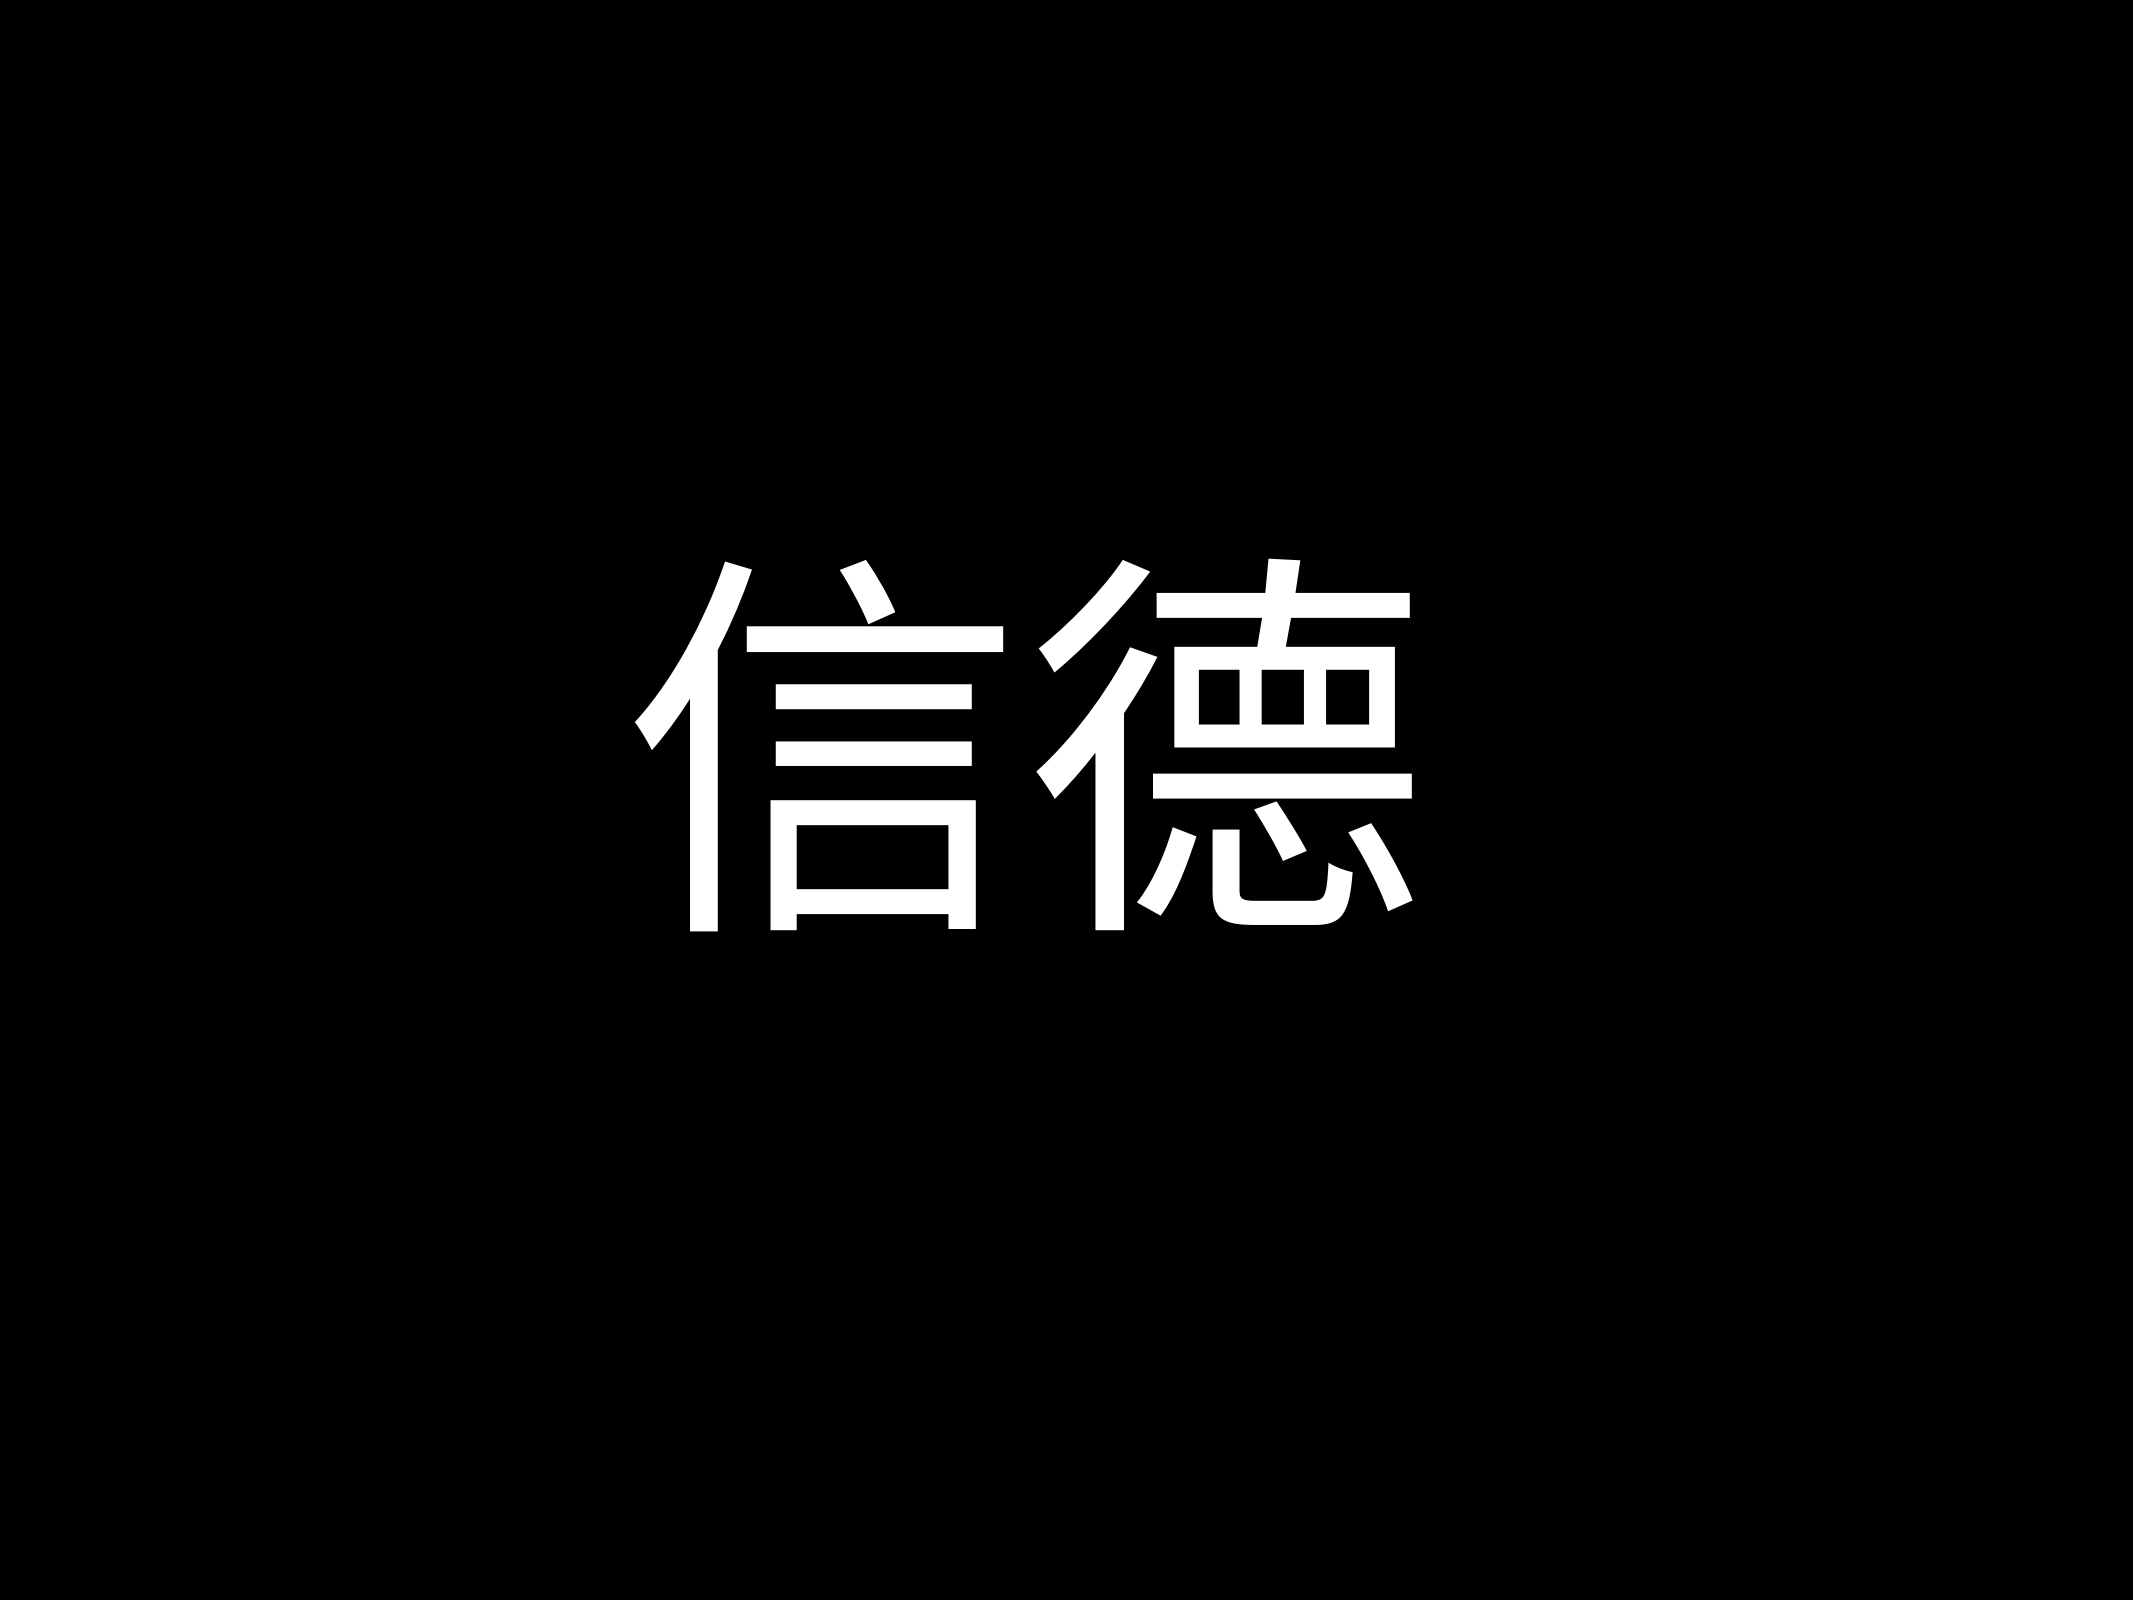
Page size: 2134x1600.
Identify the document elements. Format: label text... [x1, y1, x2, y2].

text_box 信德 [0, 445, 2111, 1030]
